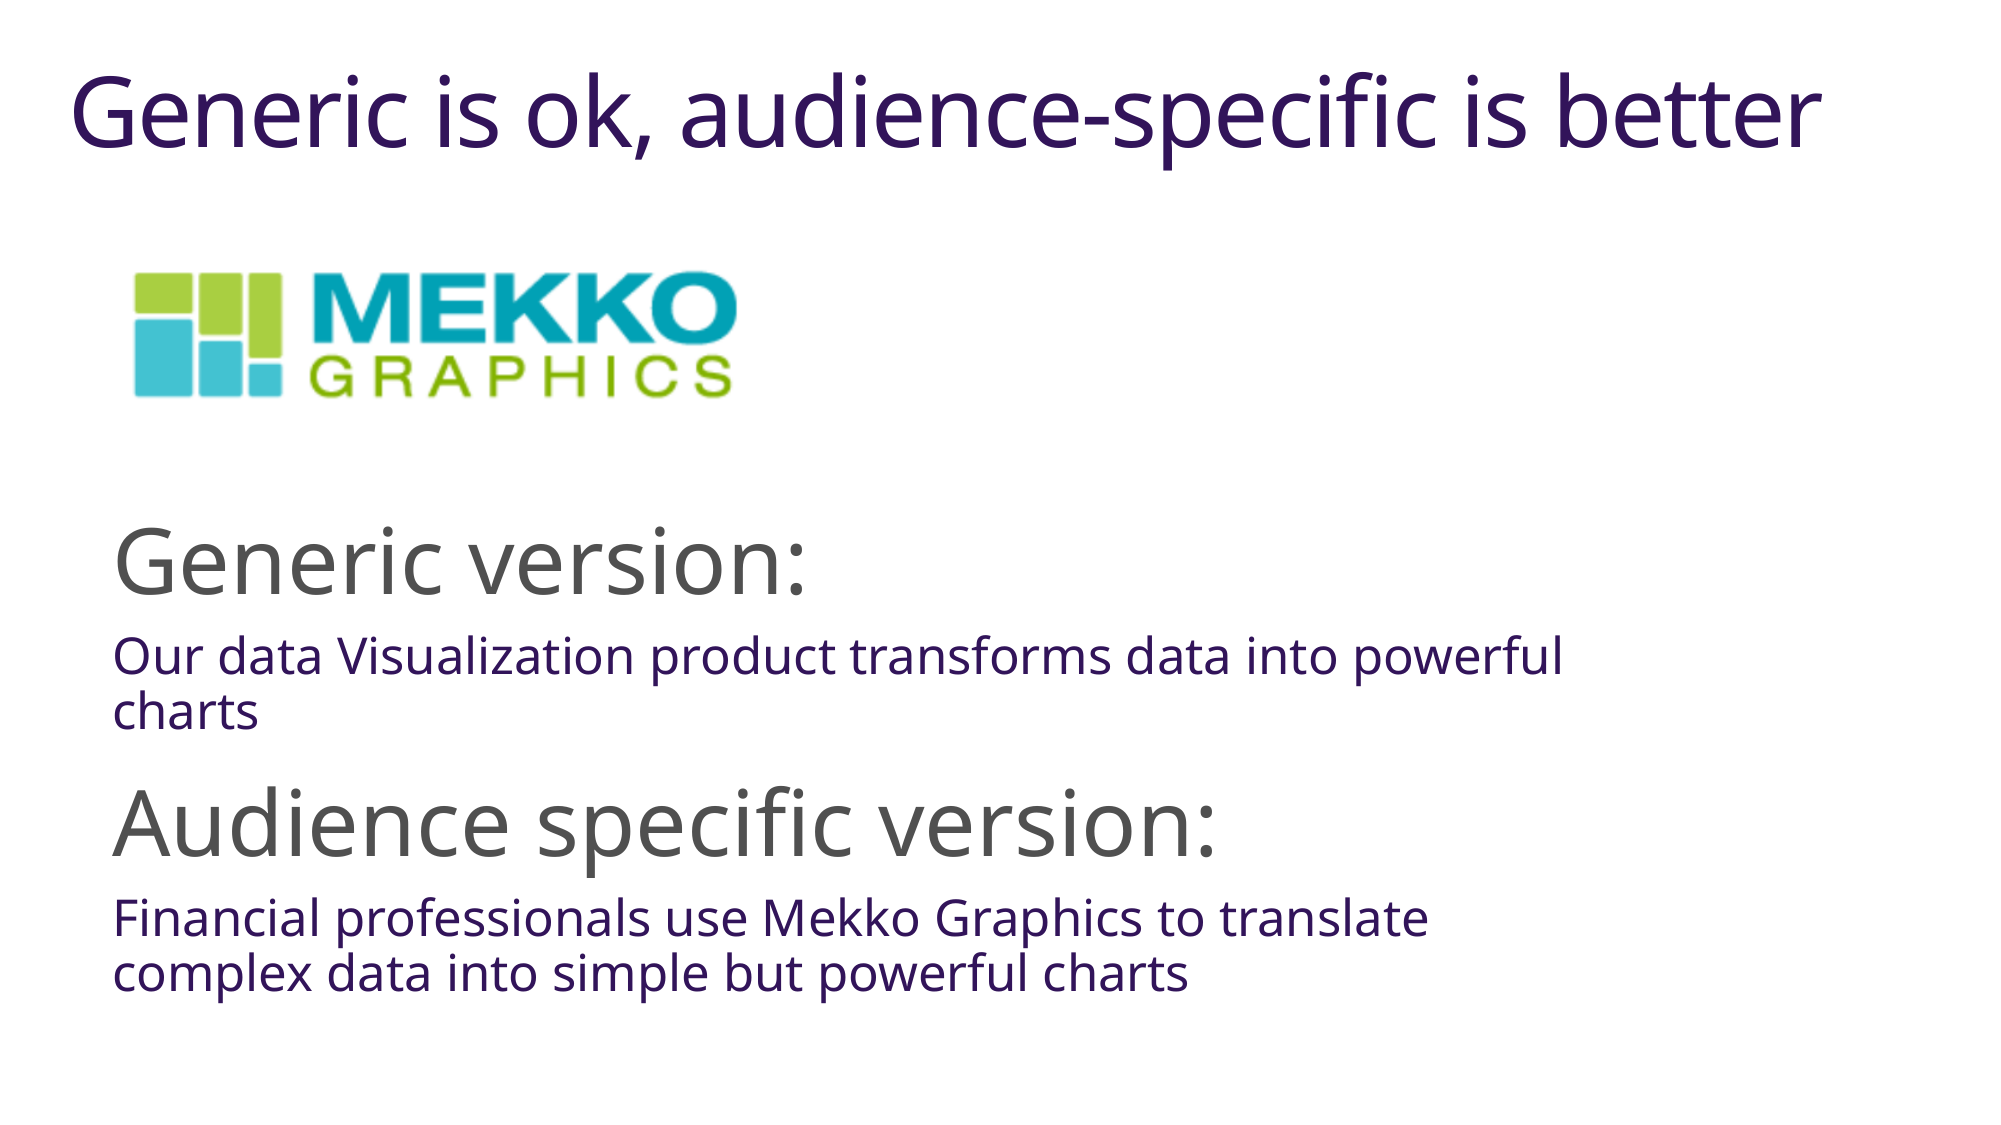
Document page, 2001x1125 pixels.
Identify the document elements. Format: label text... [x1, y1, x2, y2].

picture [88, 253, 774, 442]
list Generic version: Our data Visualization product transforms data into powerful charts Audience specific version: Financial professionals use Mekko Graphics to translate complex data into simple but powerful charts [88, 500, 1591, 969]
title Generic is ok, audience-specific is better [44, 47, 1957, 196]
